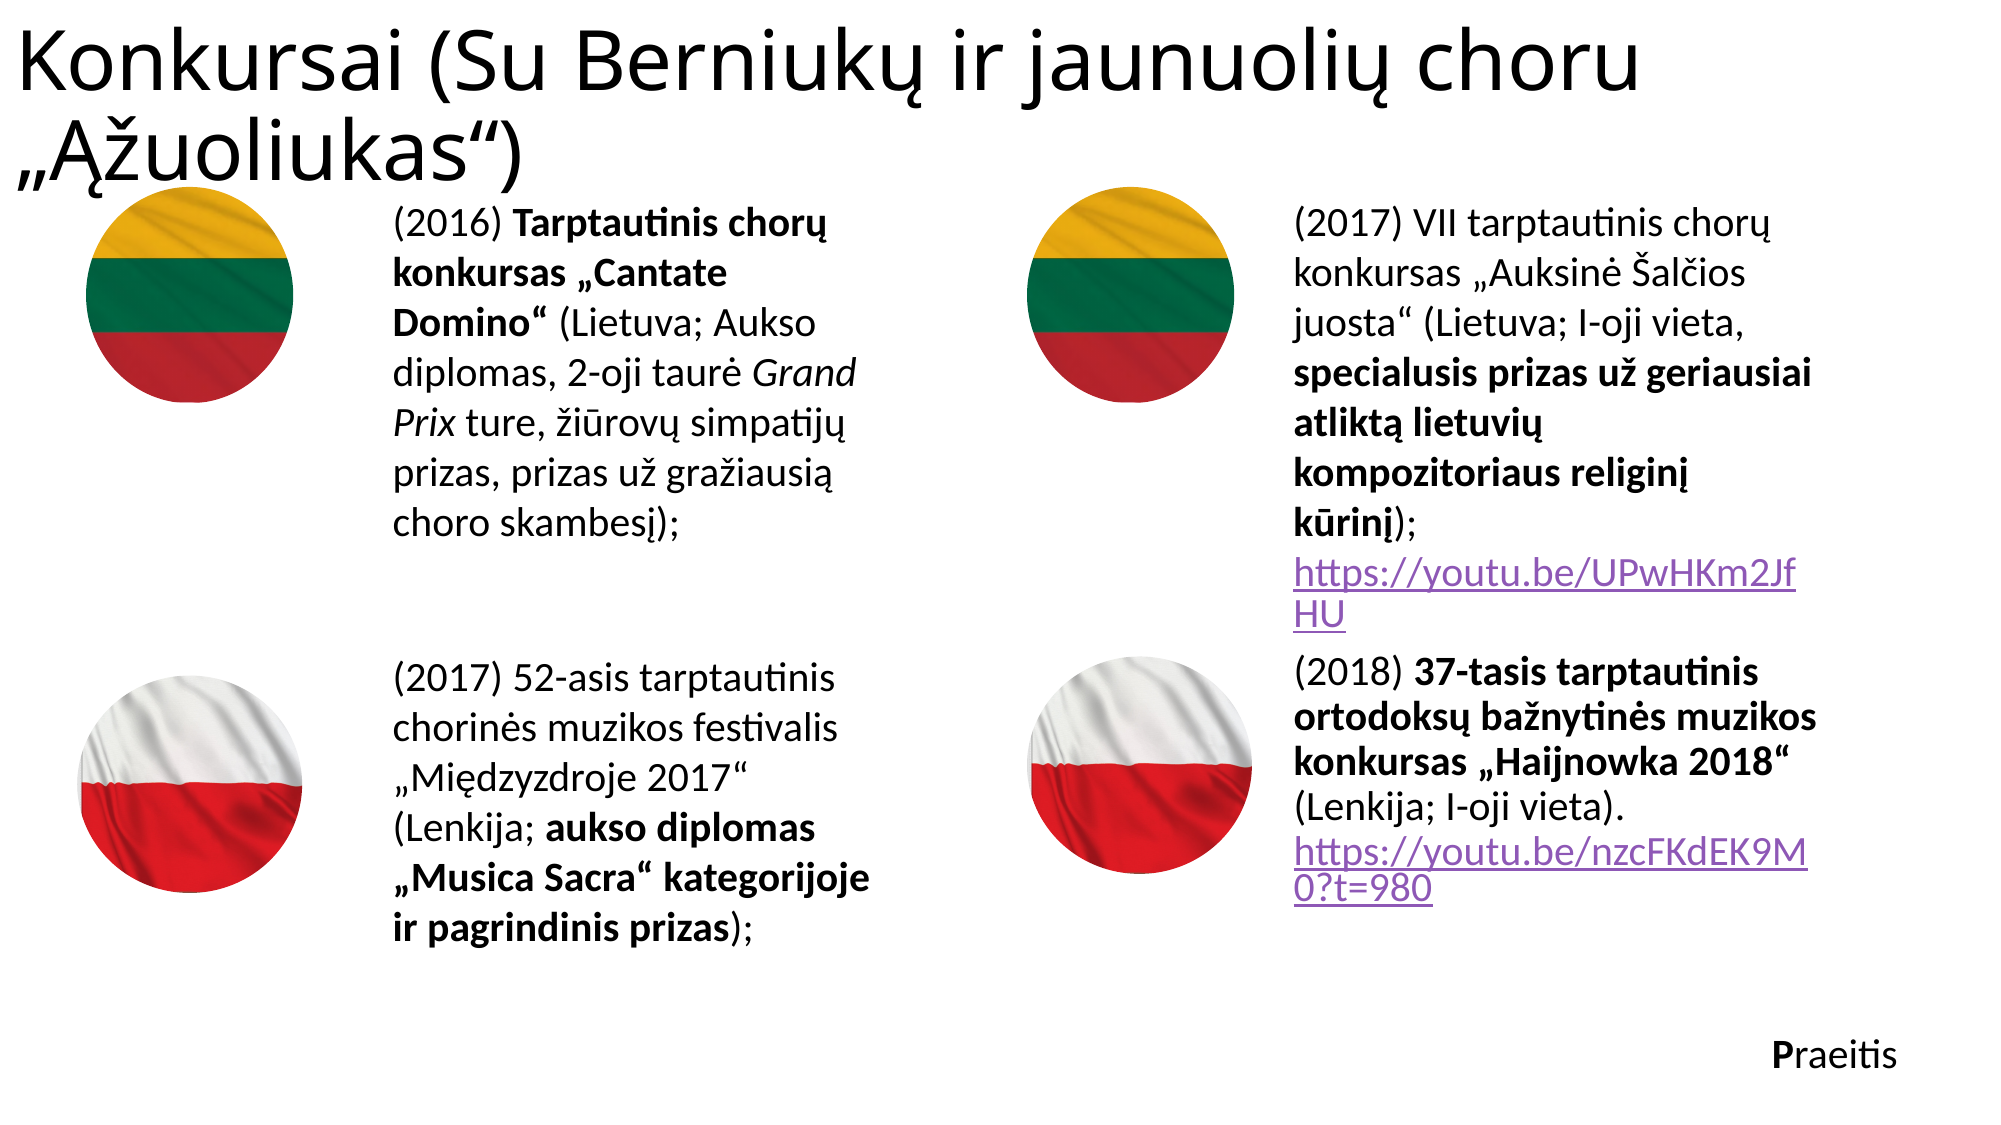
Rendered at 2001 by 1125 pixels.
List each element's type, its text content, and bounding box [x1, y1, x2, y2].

list (2018) 37-tasis tarptautinis ortodoksų bažnytinės muzikos konkursas „Haijnowka 2018“ (Lenkija; I-oji vieta). https://youtu.be/nzcFKdEK9M0?t=980 [1278, 642, 1840, 961]
text_box (2017) VII tarptautinis chorų konkursas „Auksinė Šalčios juosta“ (Lietuva; I-oji vieta, specialusis prizas už geriausiai atliktą lietuvių kompozitoriaus religinį kūrinį); https://youtu.be/UPwHKm2JfHU [1278, 186, 1835, 652]
picture [1026, 186, 1235, 404]
picture [86, 186, 294, 404]
text_box (2016) Tarptautinis chorų konkursas „Cantate Domino“ (Lietuva; Aukso diplomas, 2-oji taurė Grand Prix ture, žiūrovų simpatijų prizas, prizas už gražiausią choro skambesį); [377, 186, 897, 602]
picture [1026, 656, 1252, 874]
text_box Konkursai (Su Berniukų ir jaunuolių choru „Ąžuoliukas“) [0, 0, 2000, 218]
text_box (2017) 52-asis tarptautinis chorinės muzikos festivalis „Międzyzdroje 2017“ (Lenkija; aukso diplomas „Musica Sacra“ kategorijoje ir pagrindinis prizas); [377, 642, 897, 1007]
picture [77, 675, 303, 893]
text_box Praeitis [1757, 1019, 1913, 1085]
